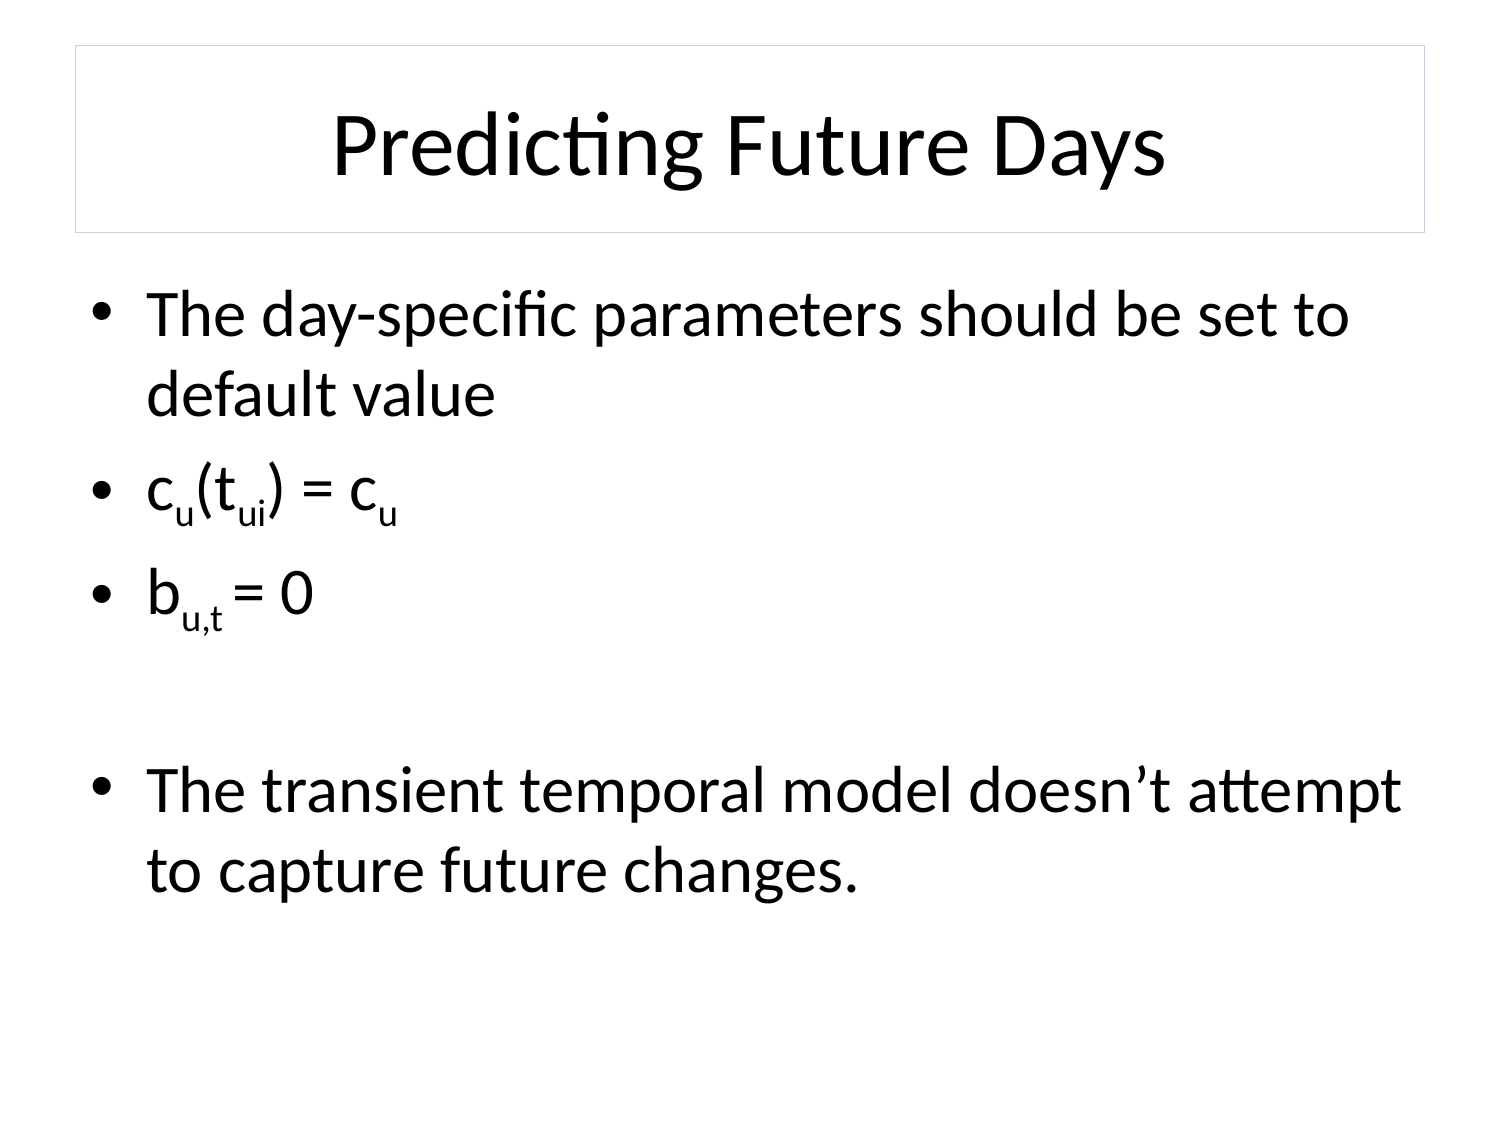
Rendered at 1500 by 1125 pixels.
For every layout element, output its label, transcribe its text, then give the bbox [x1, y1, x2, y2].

title Predicting Future Days [75, 45, 1425, 233]
list The day-specific parameters should be set to default value cu(tui) = cu bu,t = 0 The transient temporal model doesn’t attempt to capture future changes. [75, 262, 1425, 1005]
